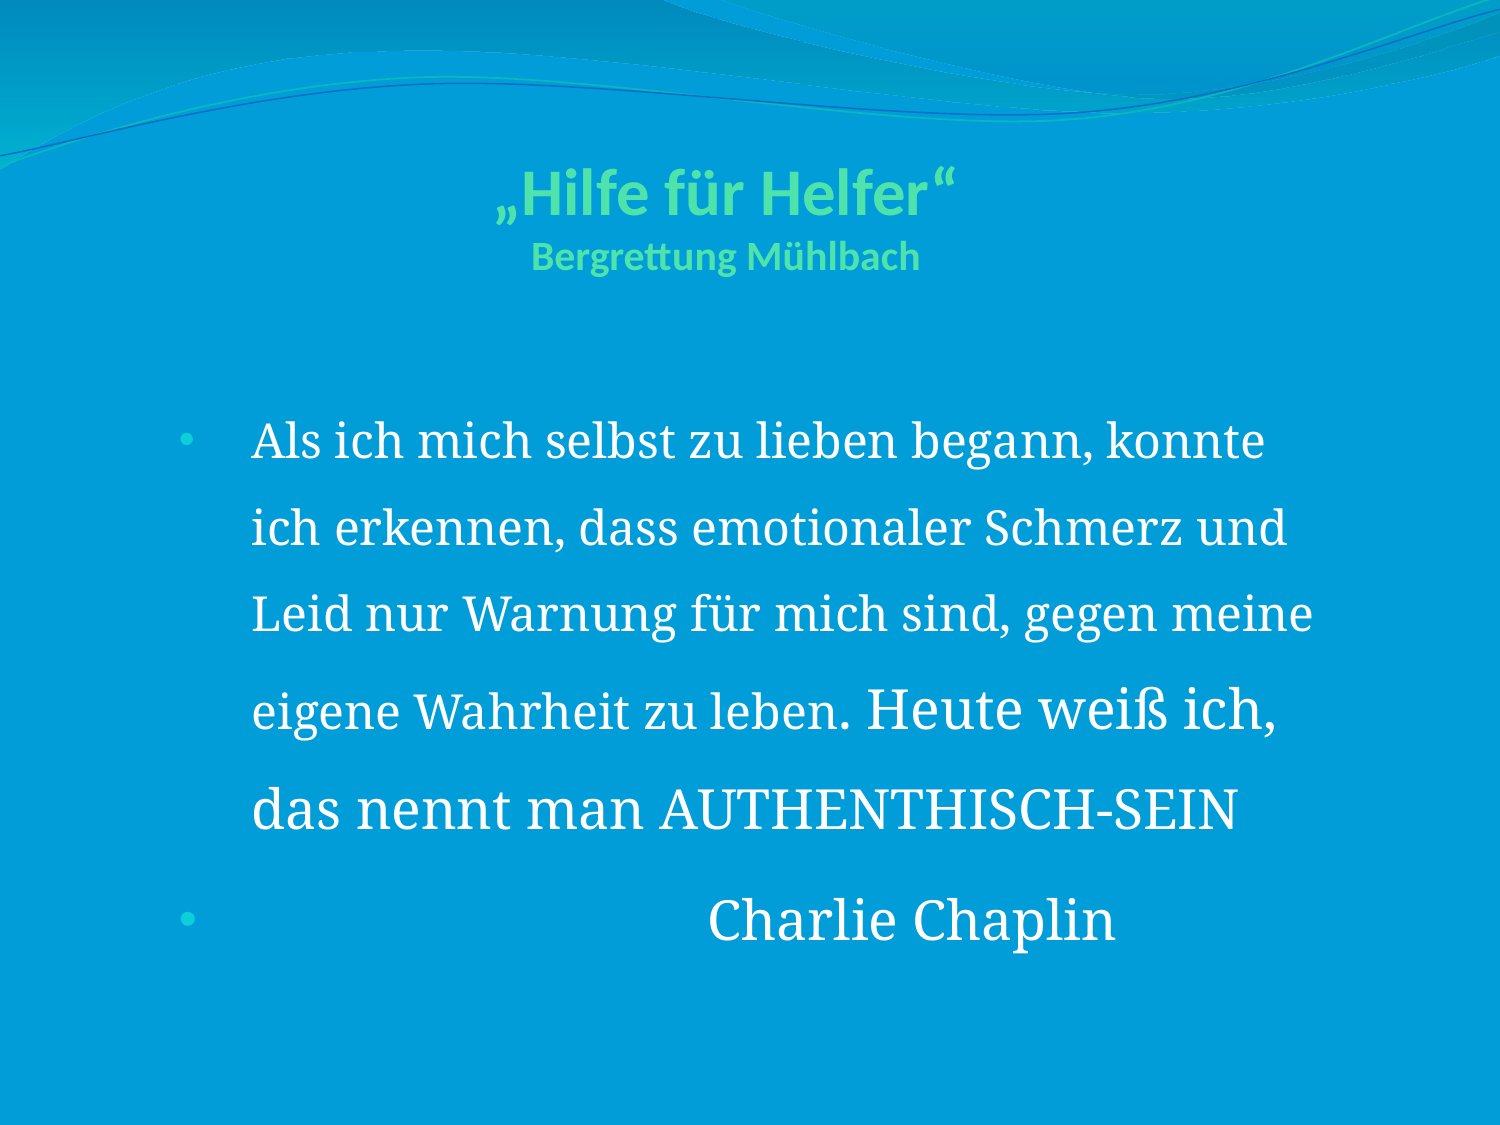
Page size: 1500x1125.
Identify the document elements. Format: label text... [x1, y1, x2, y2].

title „Hilfe für Helfer“ Bergrettung Mühlbach [88, 101, 1364, 279]
list Als ich mich selbst zu lieben begann, konnte ich erkennen, dass emotionaler Schmerz und Leid nur Warnung für mich sind, gegen meine eigene Wahrheit zu leben. Heute weiß ich, das nennt man AUTHENTHISCH-SEIN Charlie Chaplin [171, 373, 1329, 1047]
